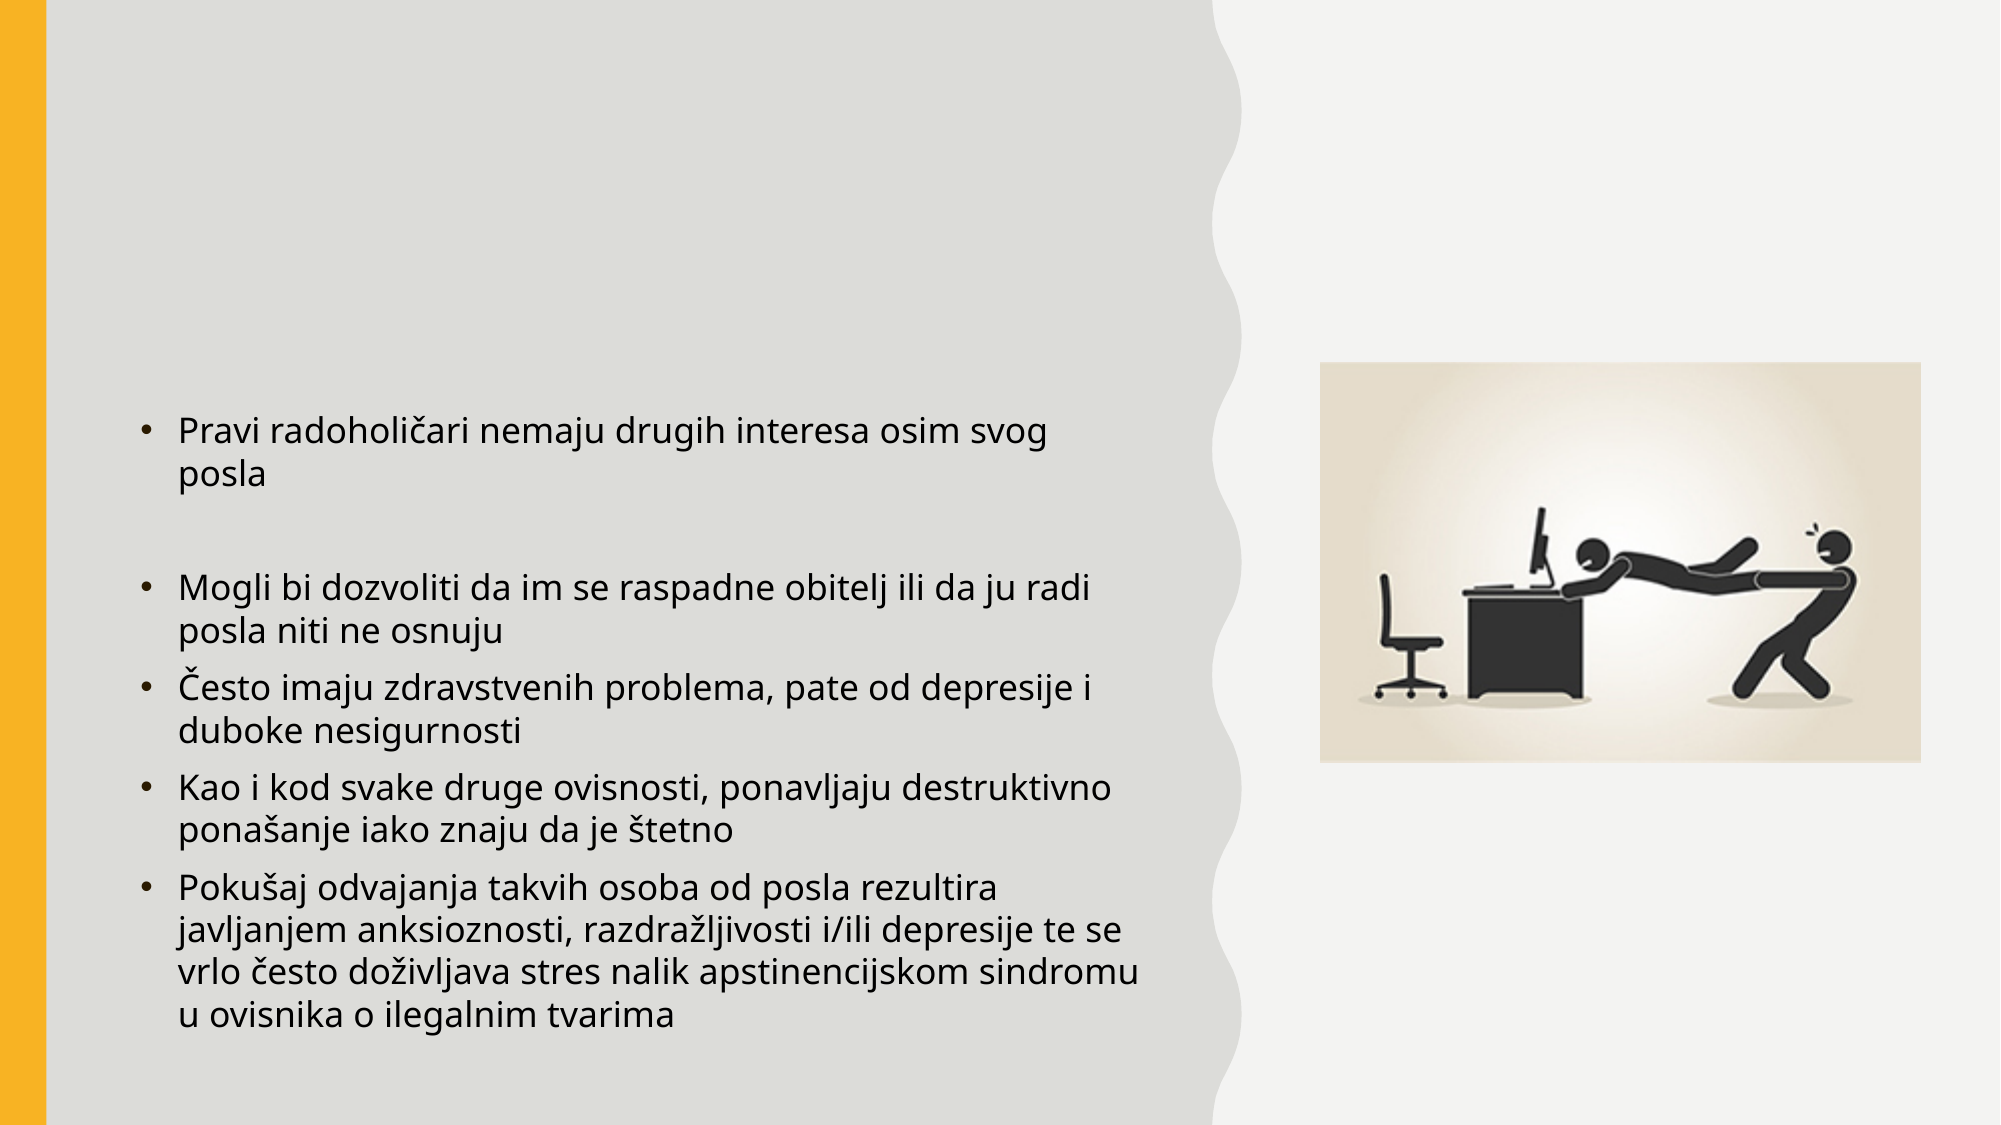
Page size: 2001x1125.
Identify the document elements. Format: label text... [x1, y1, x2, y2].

text_box [1213, 0, 2000, 1125]
text_box [0, 0, 47, 1125]
picture [1320, 362, 1921, 763]
text_box [47, 0, 1242, 1125]
list Pravi radoholičari nemaju drugih interesa osim svog posla Mogli bi dozvoliti da im se raspadne obitelj ili da ju radi posla niti ne osnuju Često imaju zdravstvenih problema, pate od depresije i duboke nesigurnosti Kao i kod svake druge ovisnosti, ponavljaju destruktivno ponašanje iako znaju da je štetno Pokušaj odvajanja takvih osoba od posla rezultira javljanjem anksioznosti, razdražljivosti i/ili depresije te se vrlo često doživljava stres nalik apstinencijskom sindromu u ovisnika o ilegalnim tvarima [125, 400, 1160, 1046]
